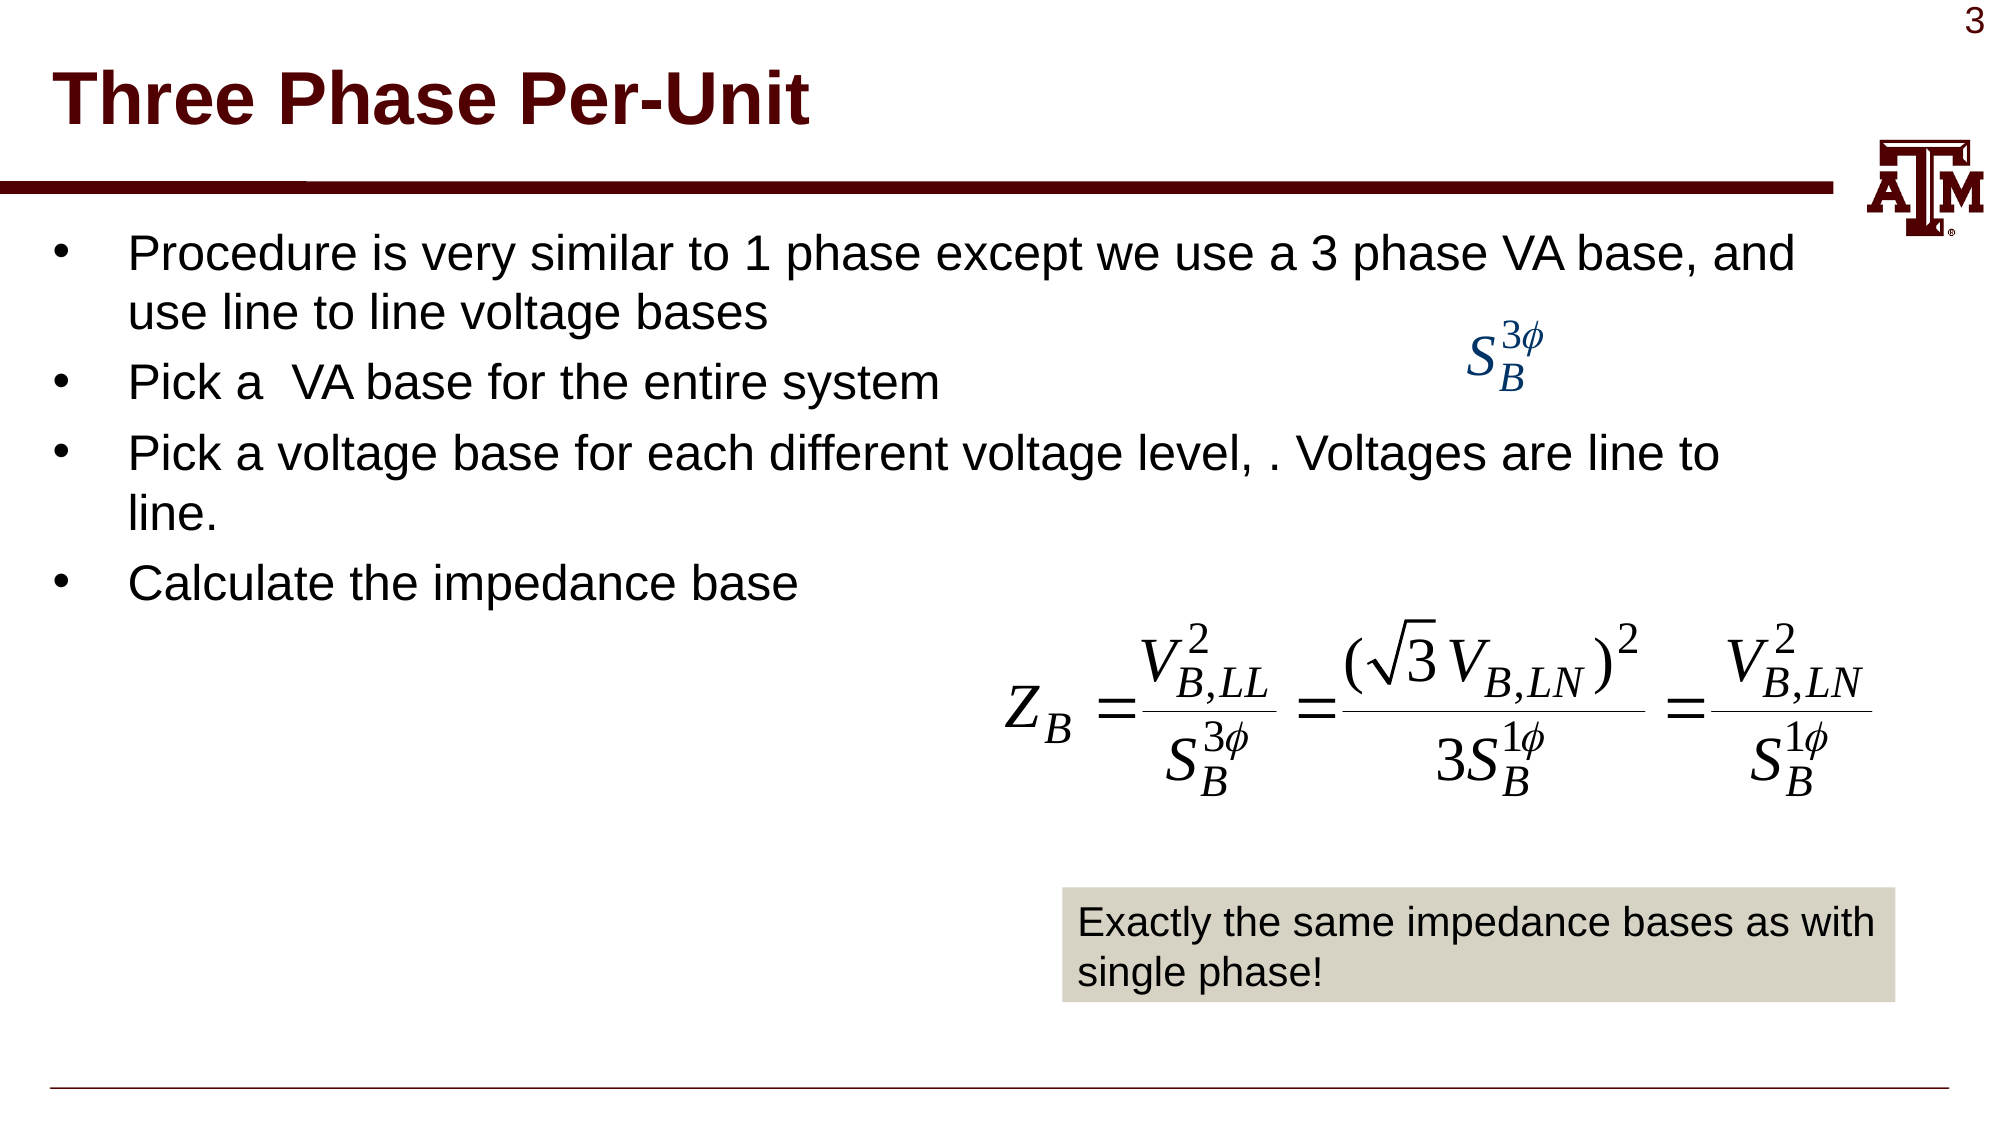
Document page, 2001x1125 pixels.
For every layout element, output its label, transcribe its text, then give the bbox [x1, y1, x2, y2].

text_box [999, 612, 1878, 802]
text_box Exactly the same impedance bases as with single phase! [1062, 887, 1896, 1003]
picture [1850, 112, 2000, 263]
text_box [1462, 312, 1549, 397]
title Three Phase Per-Unit [37, 12, 1826, 188]
